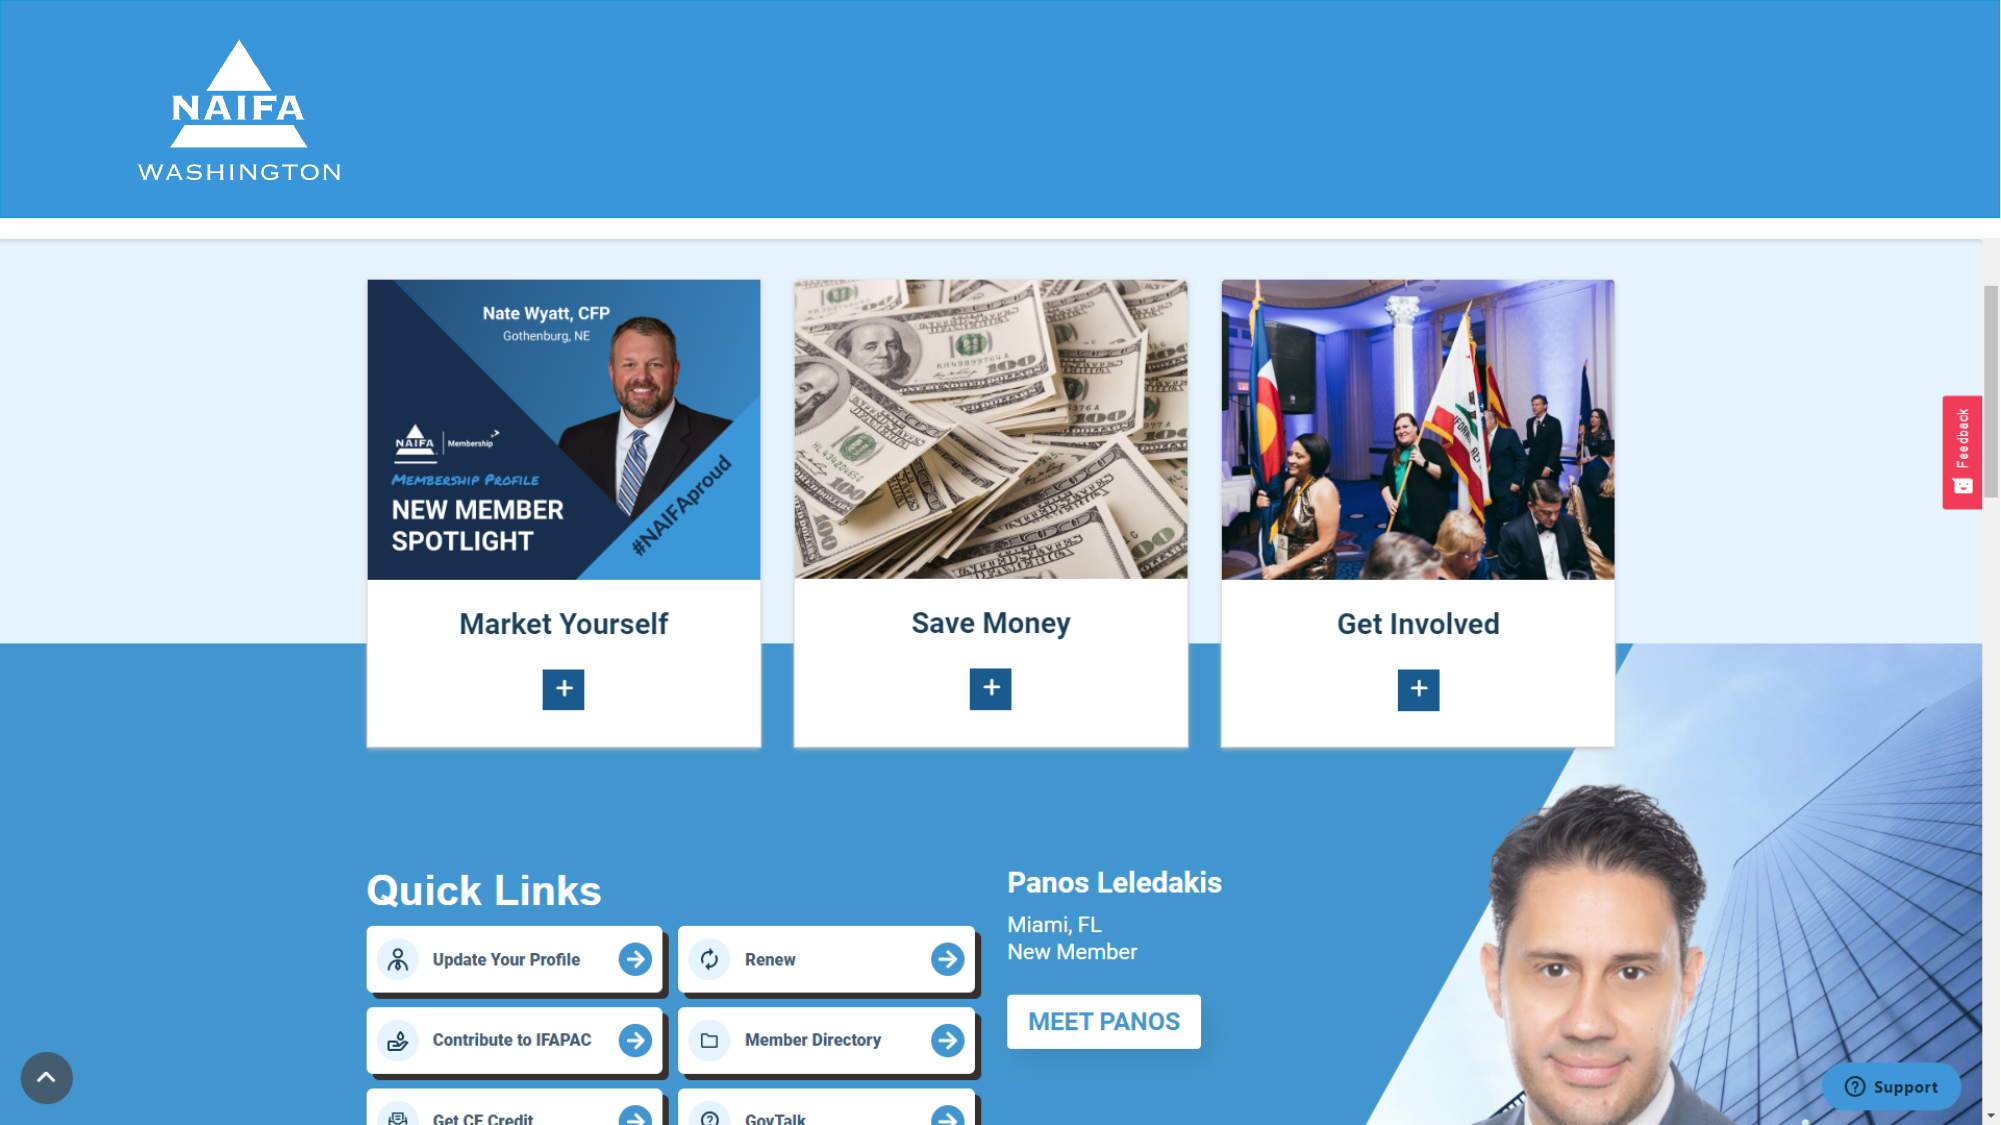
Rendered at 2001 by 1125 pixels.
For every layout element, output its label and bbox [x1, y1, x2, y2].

picture [0, 238, 2000, 1125]
picture [137, 39, 340, 180]
